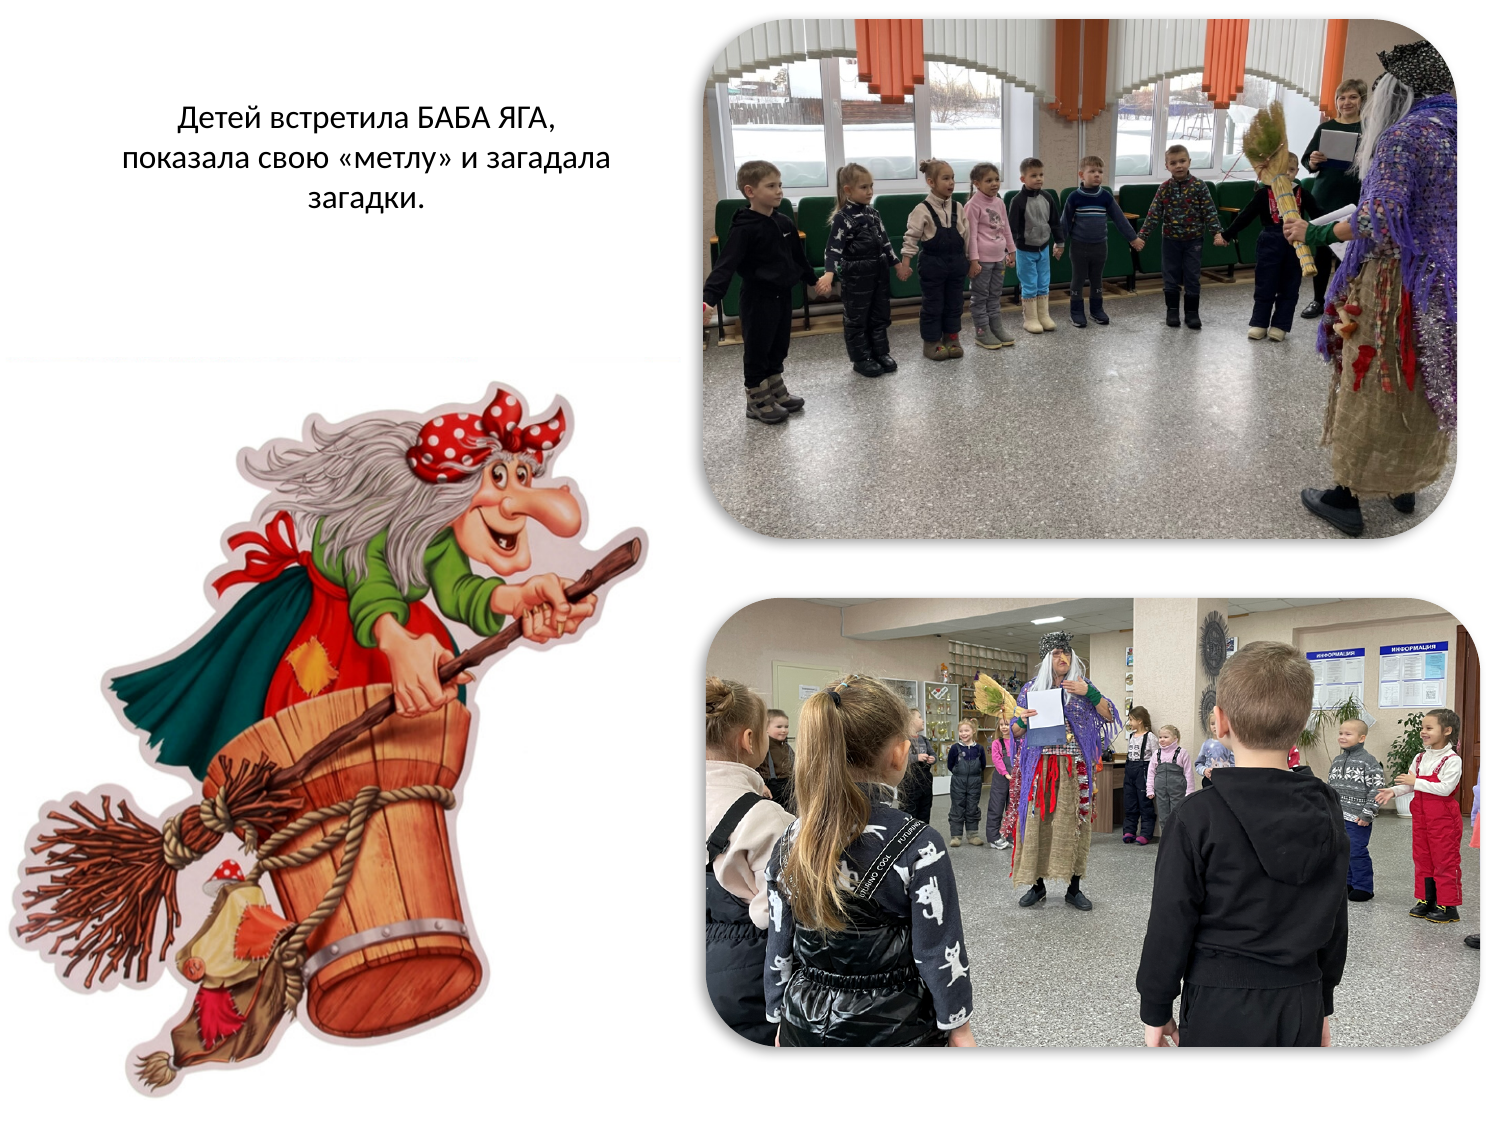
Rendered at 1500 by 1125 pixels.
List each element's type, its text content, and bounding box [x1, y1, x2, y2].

title Детей встретила БАБА ЯГА, показала свою «метлу» и загадала загадки. [53, 30, 681, 279]
picture [5, 356, 681, 1102]
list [702, 18, 1458, 540]
picture [705, 597, 1481, 1048]
